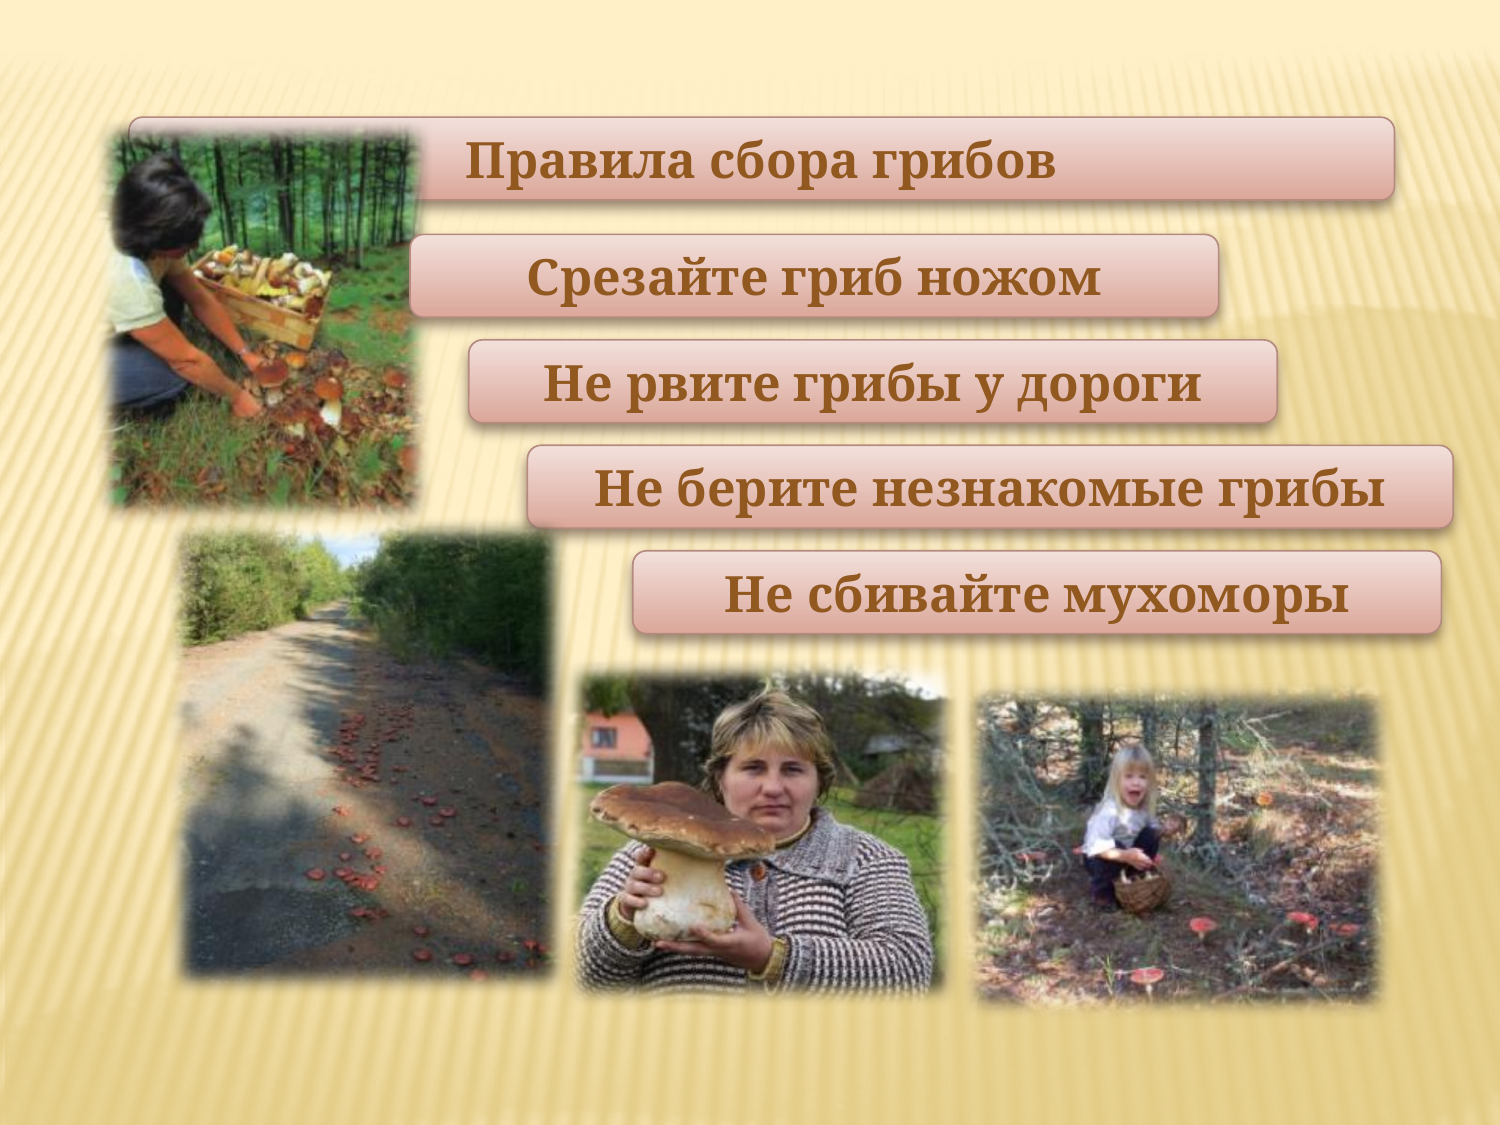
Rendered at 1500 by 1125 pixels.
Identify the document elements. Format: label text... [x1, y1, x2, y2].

text_box Не сбивайте мухоморы [631, 549, 1443, 635]
picture [562, 655, 1395, 1020]
picture [93, 116, 573, 997]
text_box Не рвите грибы у дороги [467, 338, 1279, 424]
text_box Срезайте гриб ножом [442, 233, 1220, 319]
text_box Не берите незнакомые грибы [526, 444, 1454, 530]
text_box Правила сбора грибов [434, 116, 1396, 201]
